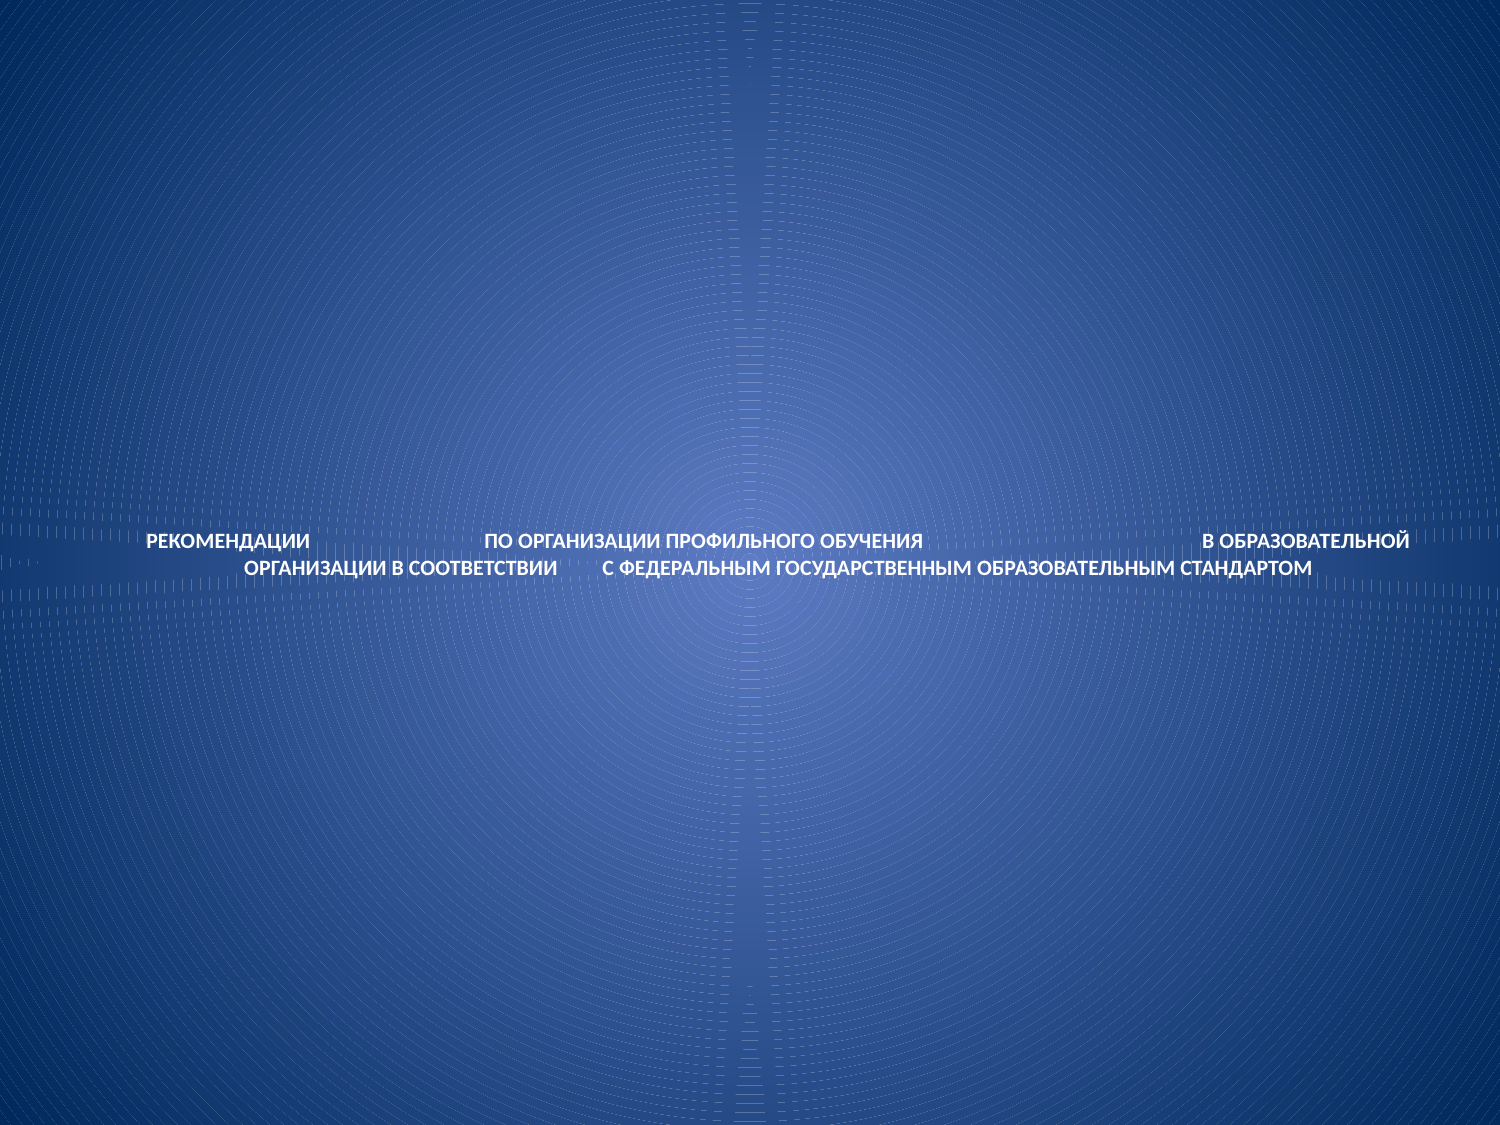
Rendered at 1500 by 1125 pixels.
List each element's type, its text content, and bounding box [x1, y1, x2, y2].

title РЕКОМЕНДАЦИИ ПО ОРГАНИЗАЦИИ ПРОФИЛЬНОГО ОБУЧЕНИЯ В ОБРАЗОВАТЕЛЬНОЙ ОРГАНИЗАЦИИ В СООТВЕТСТВИИ С ФЕДЕРАЛЬНЫМ ГОСУДАРСТВЕННЫМ ОБРАЗОВАТЕЛЬНЫМ СТАНДАРТОМ [112, 515, 1447, 591]
